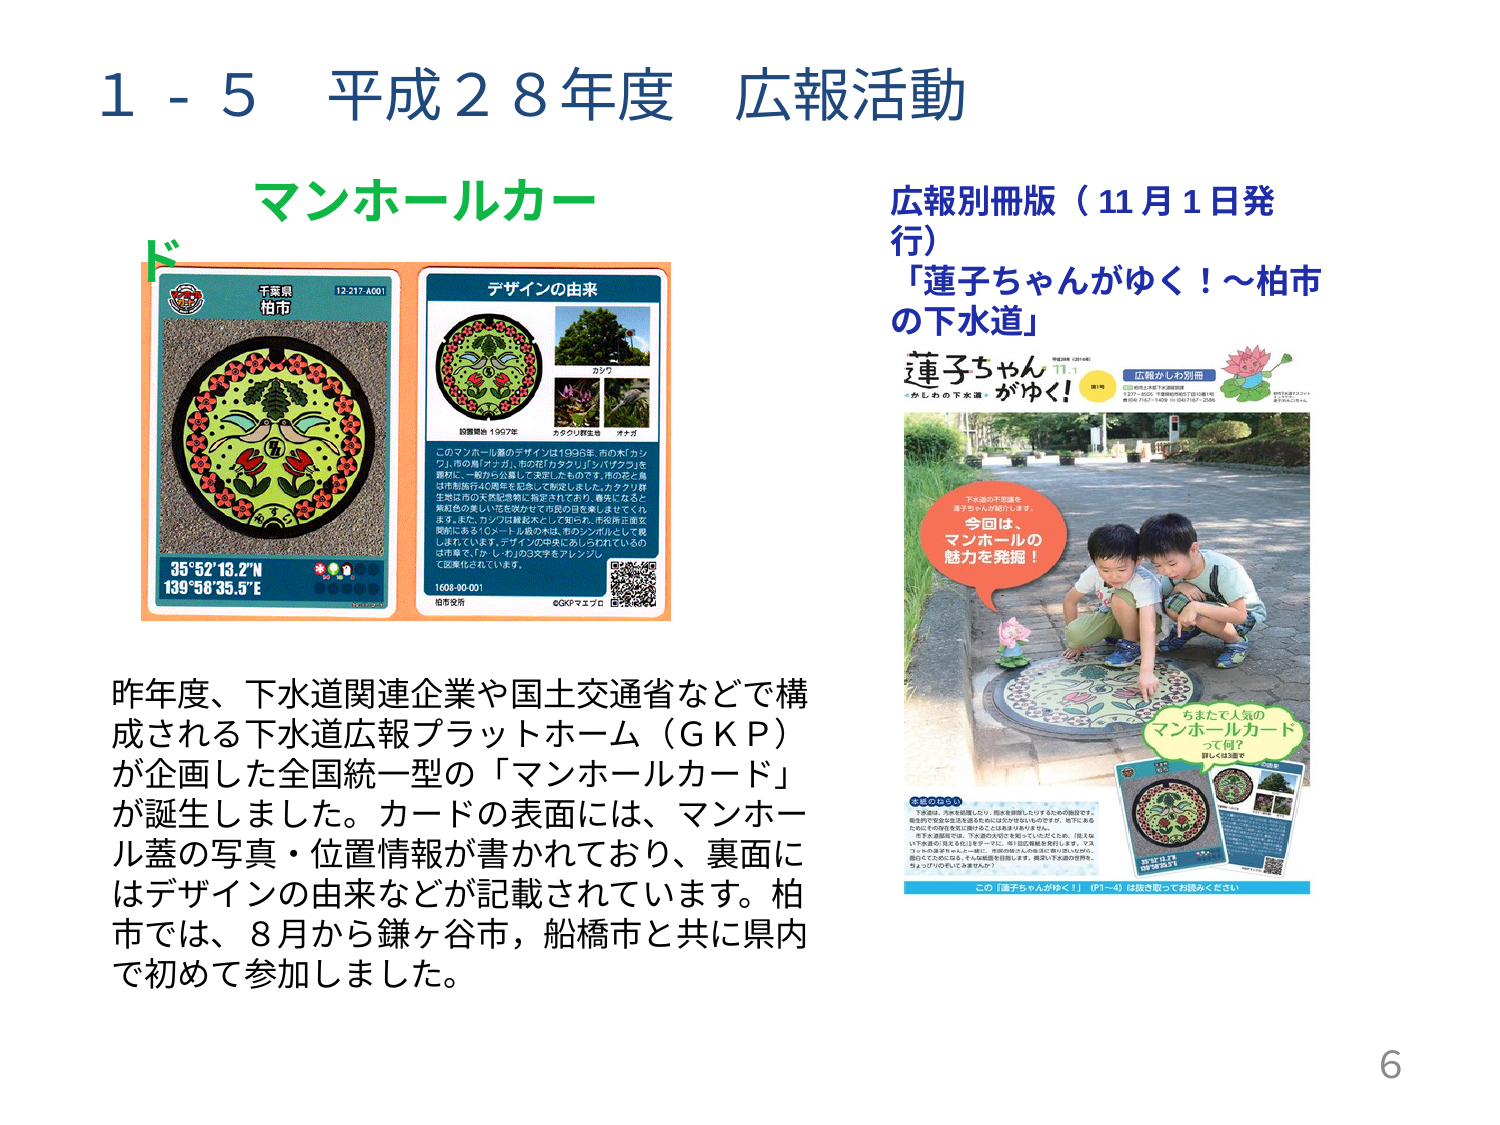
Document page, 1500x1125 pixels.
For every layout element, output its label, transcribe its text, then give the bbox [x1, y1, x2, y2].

text_box 昨年度、下水道関連企業や国土交通省などで構成される下水道広報プラットホーム（ＧＫＰ）が企画した全国統一型の「マンホールカード」が誕生しました。カードの表面には、マンホール蓋の写真・位置情報が書かれており、裏面にはデザインの由来などが記載されています。柏市では、８月から鎌ヶ谷市，船橋市と共に県内で初めて参加しました。 [96, 665, 853, 1067]
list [887, 333, 1335, 918]
slide_number ６ [1074, 1024, 1426, 1103]
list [141, 262, 671, 622]
title １-５ 平成２８年度 広報活動 [73, 46, 1424, 139]
text_box マンホールカード [119, 161, 636, 242]
text_box 広報別冊版（11月1日発行） 「蓮子ちゃんがゆく！～柏市の下水道」 [876, 172, 1346, 322]
